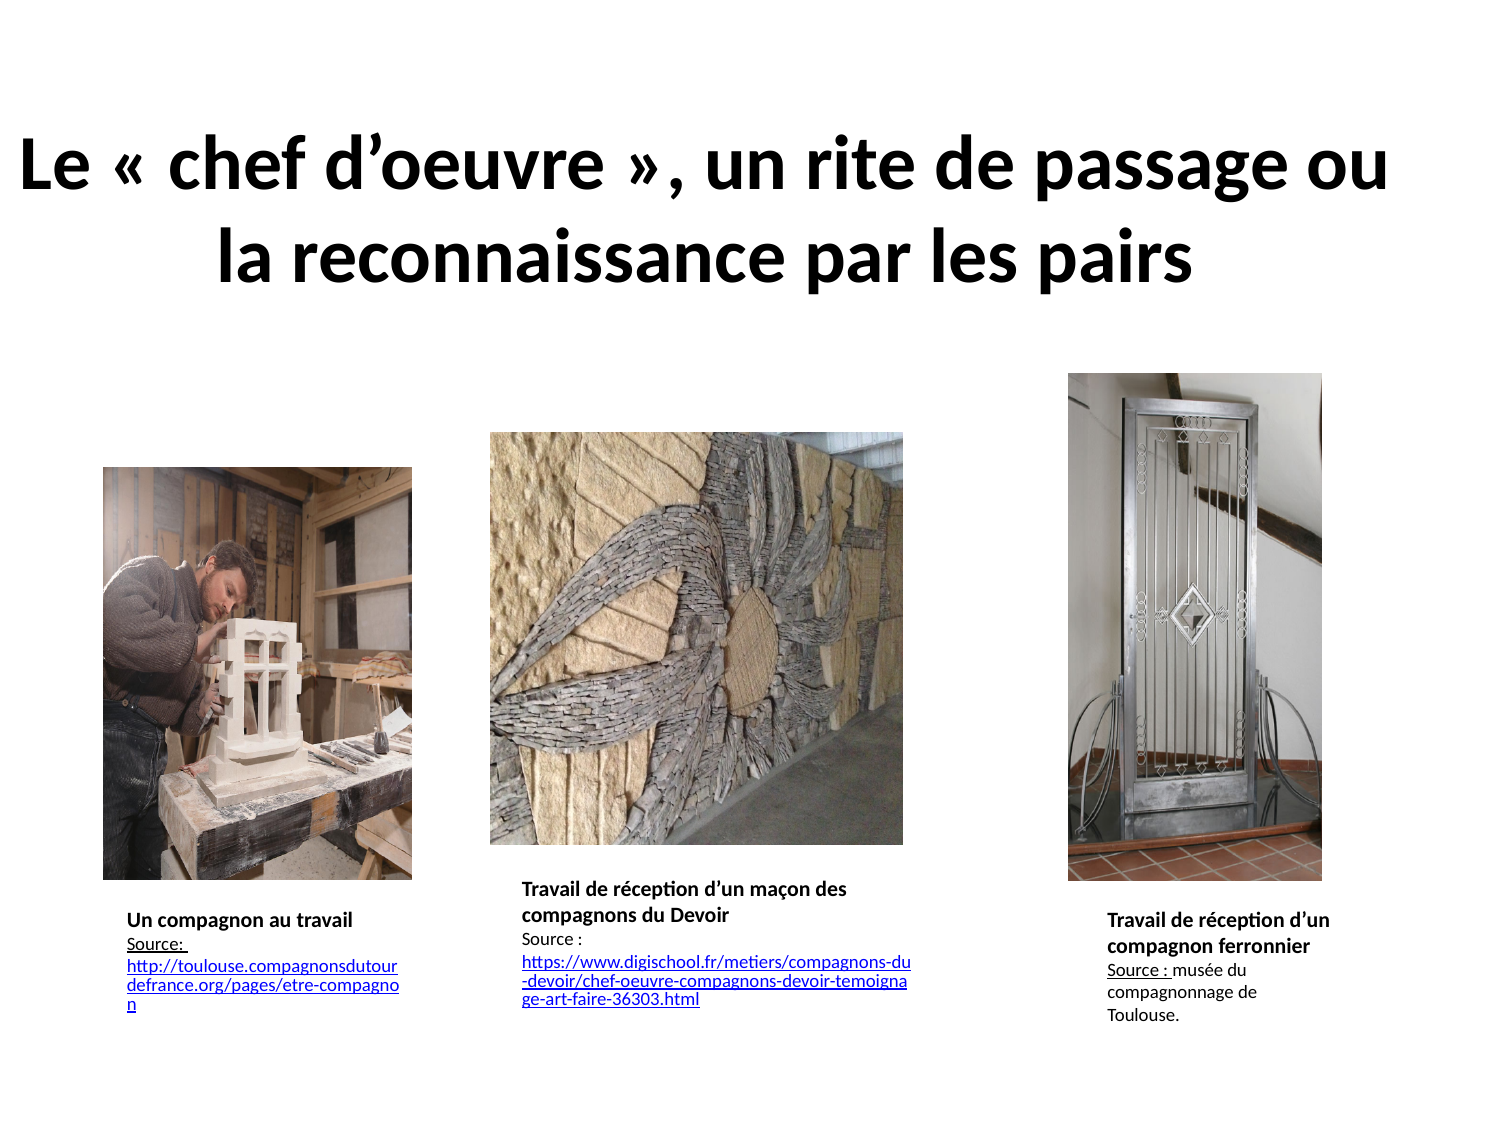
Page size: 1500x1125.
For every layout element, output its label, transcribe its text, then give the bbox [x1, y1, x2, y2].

picture [102, 467, 413, 881]
text_box Travail de réception d’un maçon des compagnons du Devoir Source : https://www.digischool.fr/metiers/compagnons-du-devoir/chef-oeuvre-compagnons-devoir-temoignage-art-faire-36303.html [507, 867, 931, 1002]
title Le « chef d’oeuvre », un rite de passage ou la reconnaissance par les pairs [0, 101, 1412, 308]
text_box Un compagnon au travail Source: http://toulouse.compagnonsdutourdefrance.org/pages/etre-compagnon [112, 897, 422, 1007]
picture [490, 432, 903, 845]
text_box Travail de réception d’un compagnon ferronnier Source : musée du compagnonnage de Toulouse. [1092, 897, 1346, 1033]
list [1068, 373, 1322, 881]
